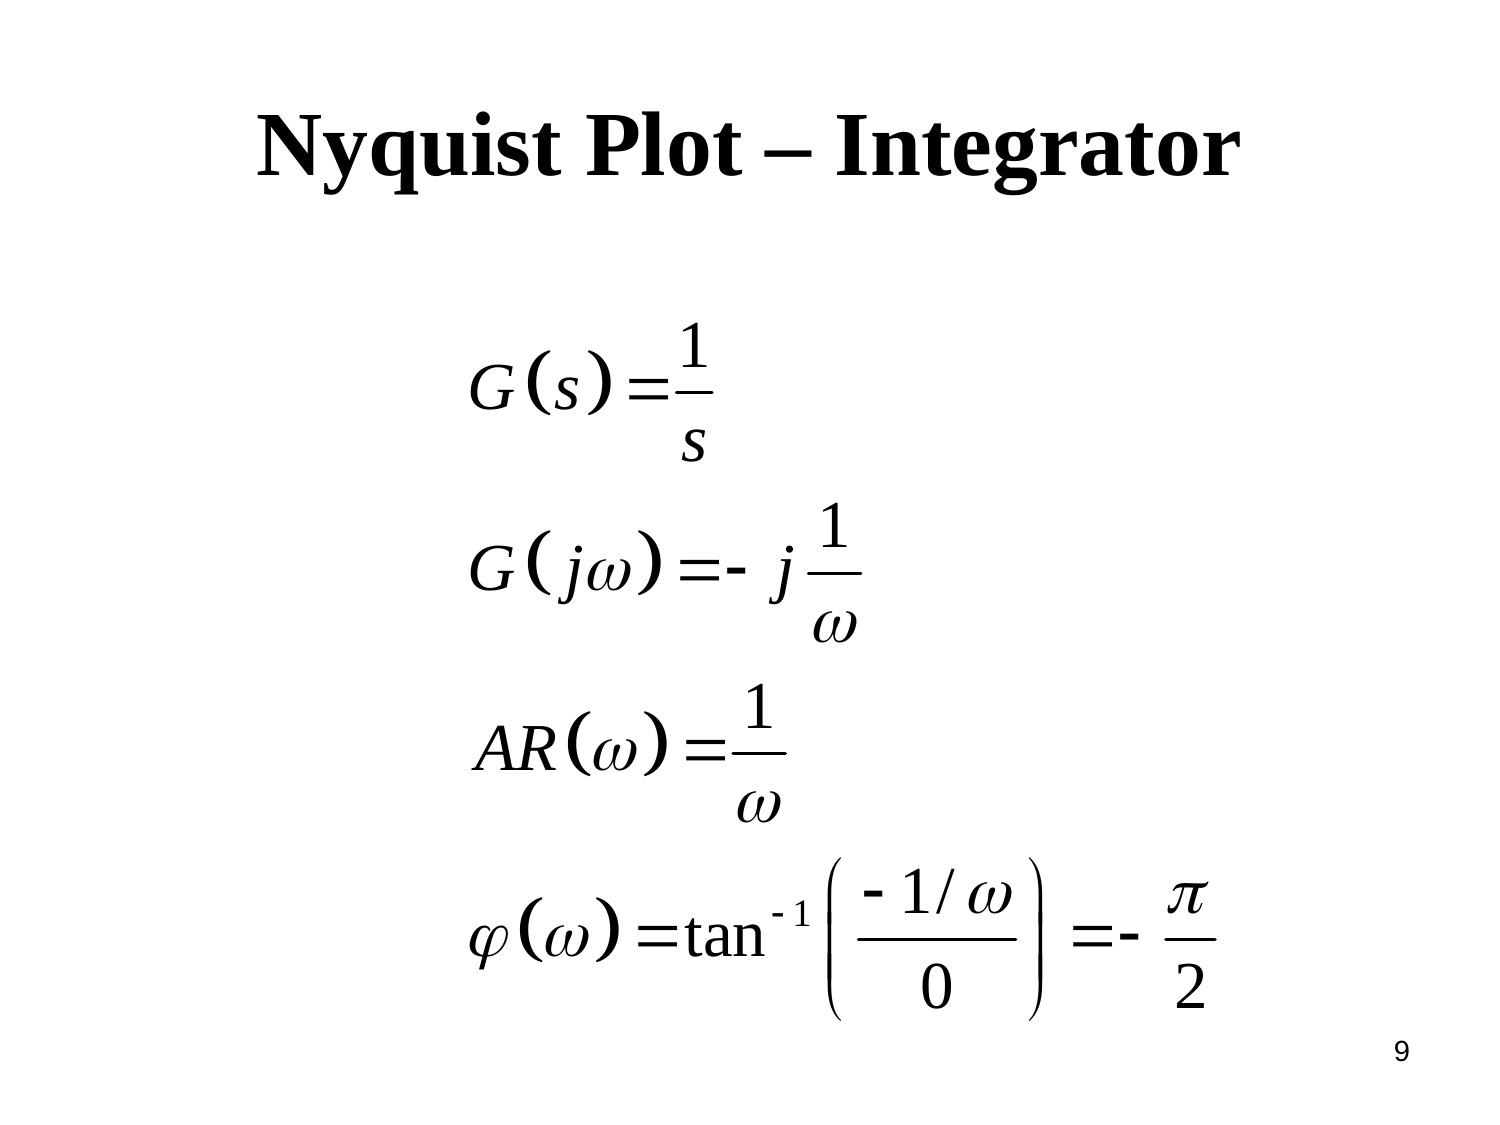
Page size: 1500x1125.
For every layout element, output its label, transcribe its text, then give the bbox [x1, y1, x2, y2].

title Nyquist Plot – Integrator [74, 44, 1426, 233]
slide_number 9 [1074, 1024, 1426, 1103]
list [459, 299, 1232, 1038]
